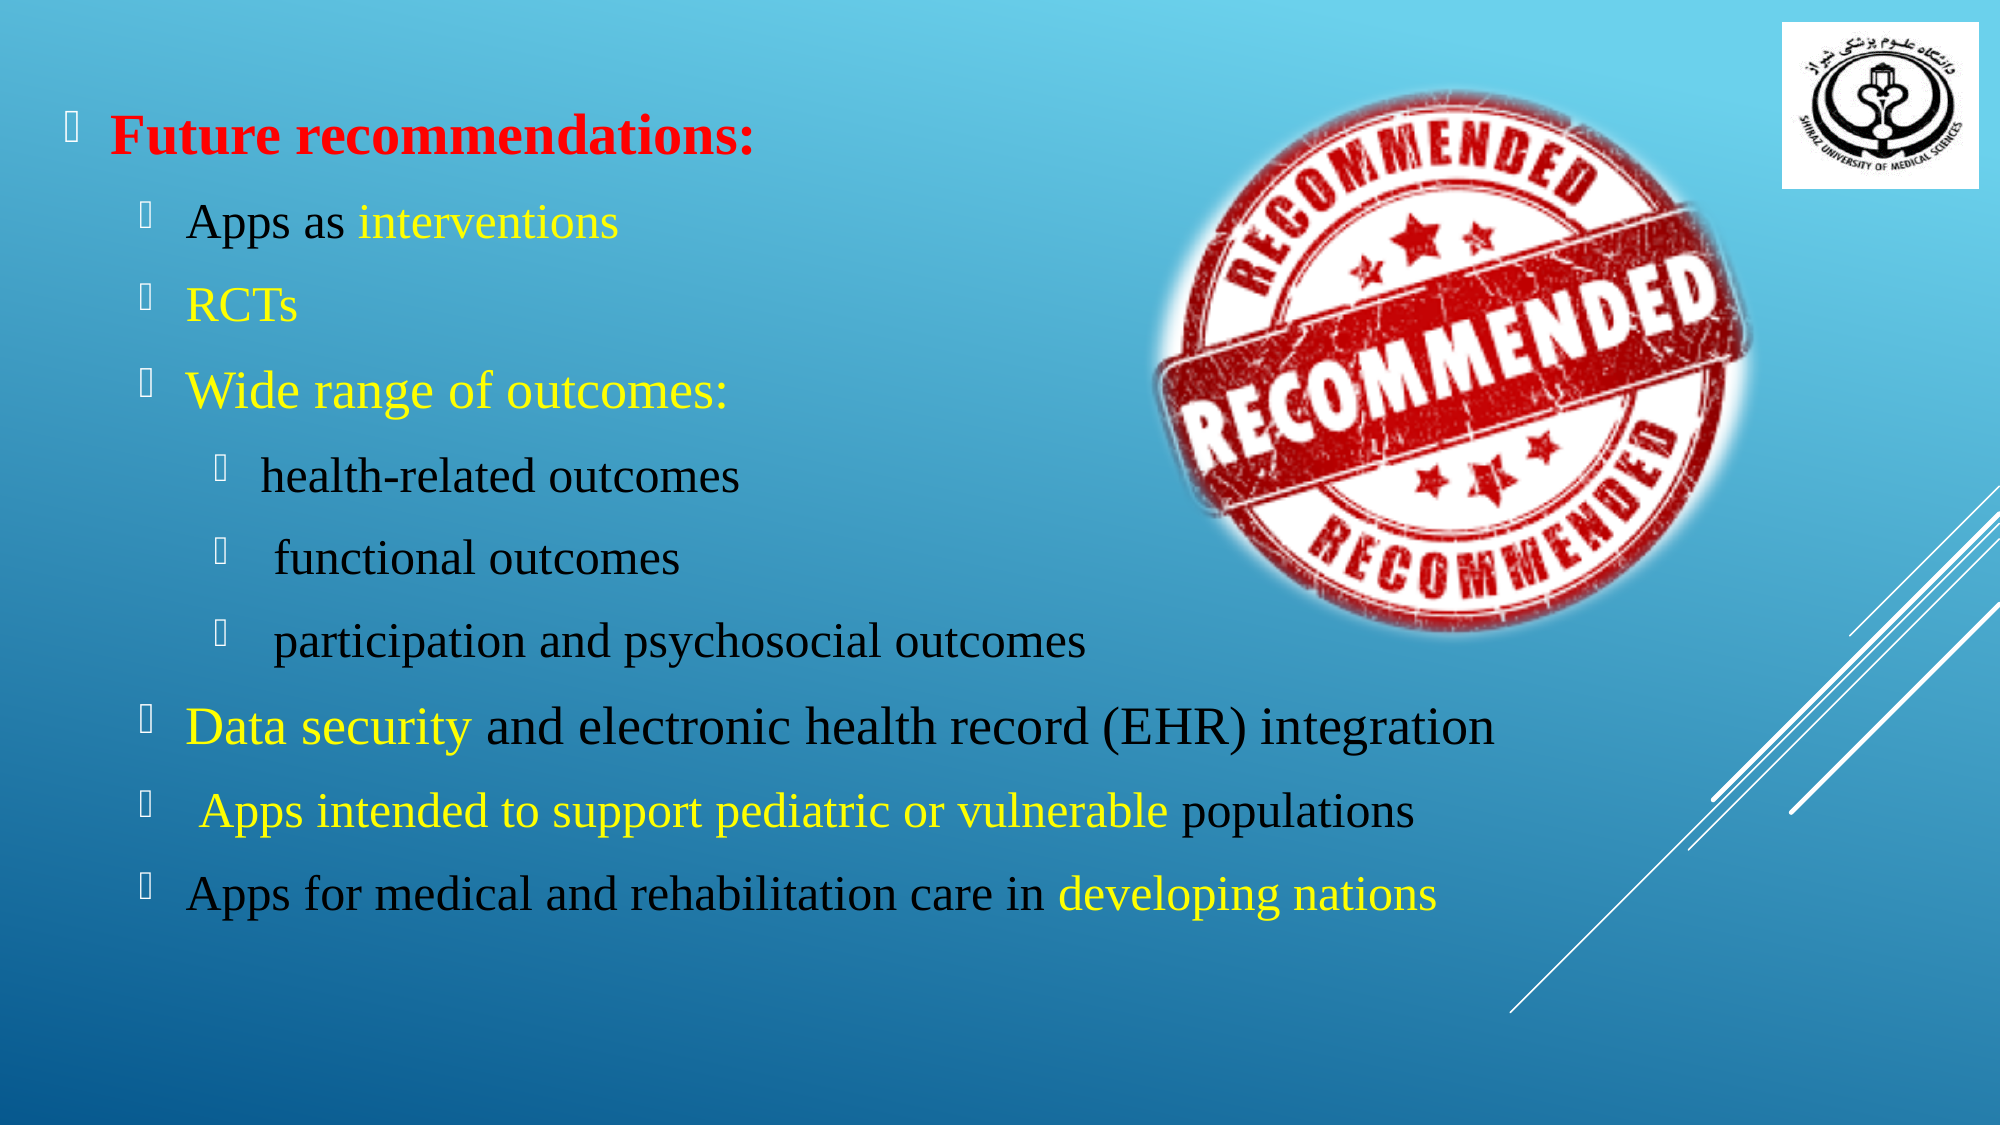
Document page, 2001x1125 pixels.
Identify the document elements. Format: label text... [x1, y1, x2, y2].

list Future recommendations: Apps as interventions RCTs Wide range of outcomes: health-related outcomes functional outcomes participation and psychosocial outcomes Data security and electronic health record (EHR) integration Apps intended to support pediatric or vulnerable populations Apps for medical and rehabilitation care in developing nations [48, 55, 1783, 1044]
picture [1782, 22, 1979, 189]
picture [1141, 78, 1764, 648]
